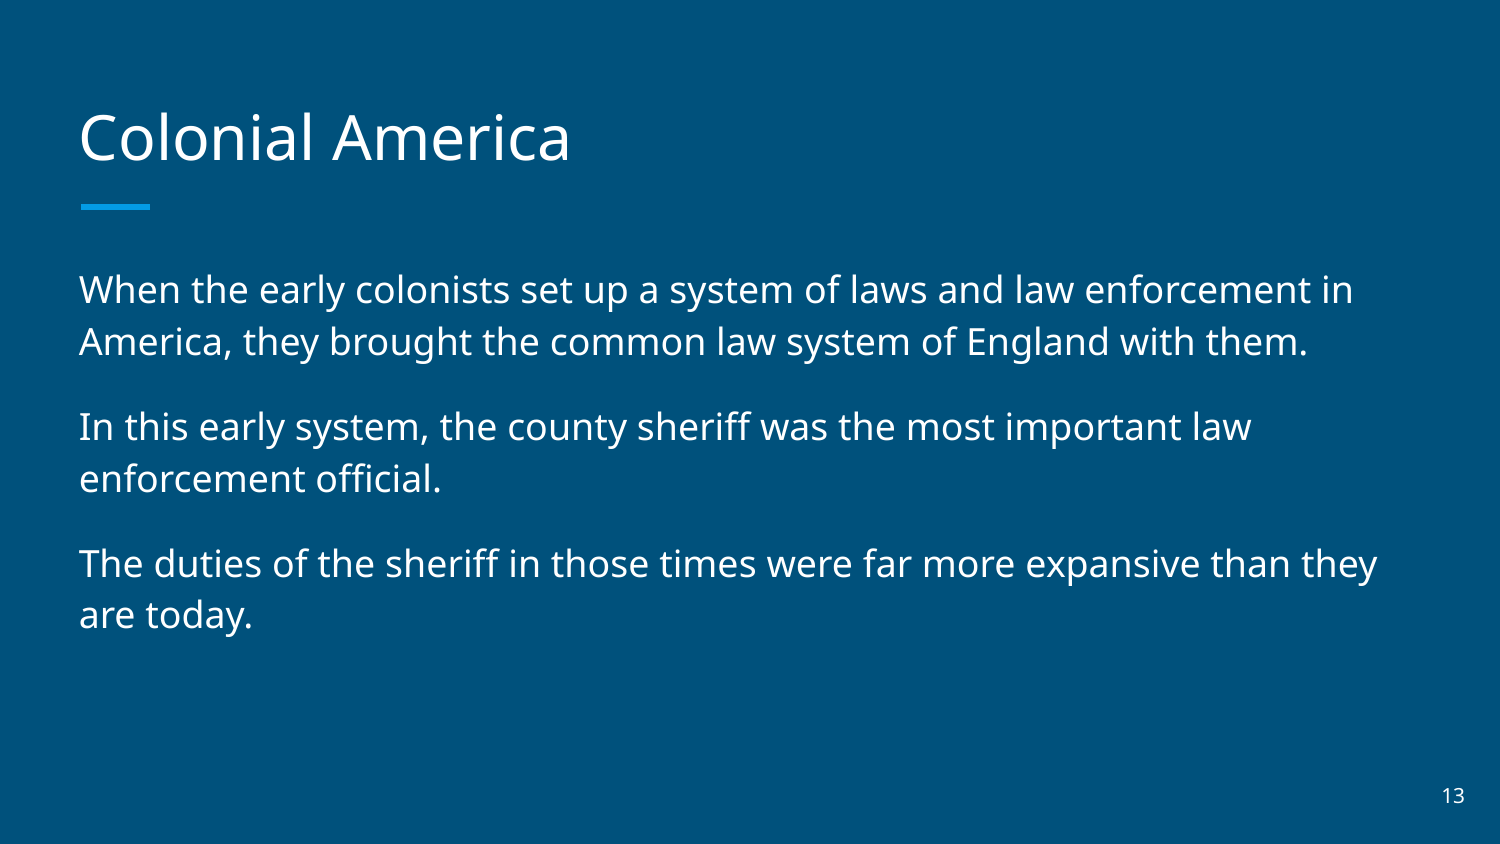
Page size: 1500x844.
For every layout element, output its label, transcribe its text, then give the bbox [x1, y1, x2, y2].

slide_number ‹#› [1389, 764, 1480, 830]
title Colonial America [63, 75, 1437, 188]
list When the early colonists set up a system of laws and law enforcement in America, they brought the common law system of England with them. In this early system, the county sheriff was the most important law enforcement official. The duties of the sheriff in those times were far more expansive than they are today. [63, 244, 1437, 750]
